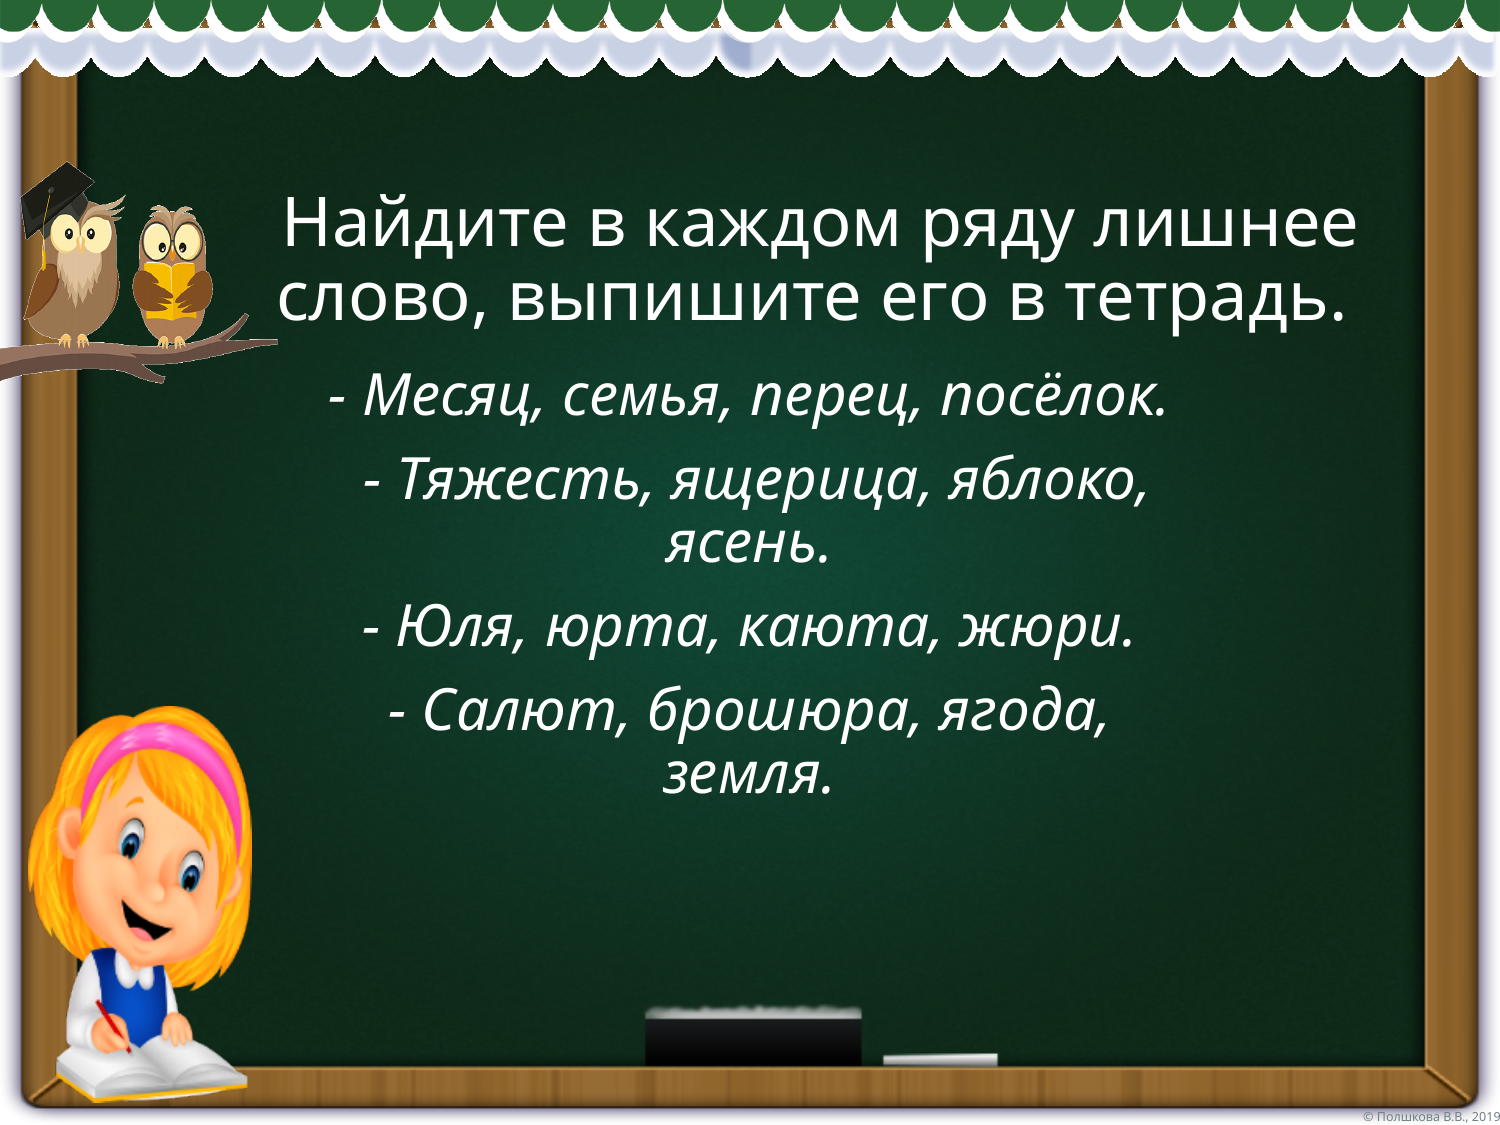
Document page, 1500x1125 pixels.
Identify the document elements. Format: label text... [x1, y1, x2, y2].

subtitle - Месяц, семья, перец, посёлок. - Тяжесть, ящерица, яблоко, ясень. - Юля, юрта, каюта, жюри. - Салют, брошюра, ягода, земля. [308, 357, 1192, 943]
picture [0, 0, 1500, 1125]
title Найдите в каждом ряду лишнее слово, выпишите его в тетрадь. [215, 131, 1427, 425]
